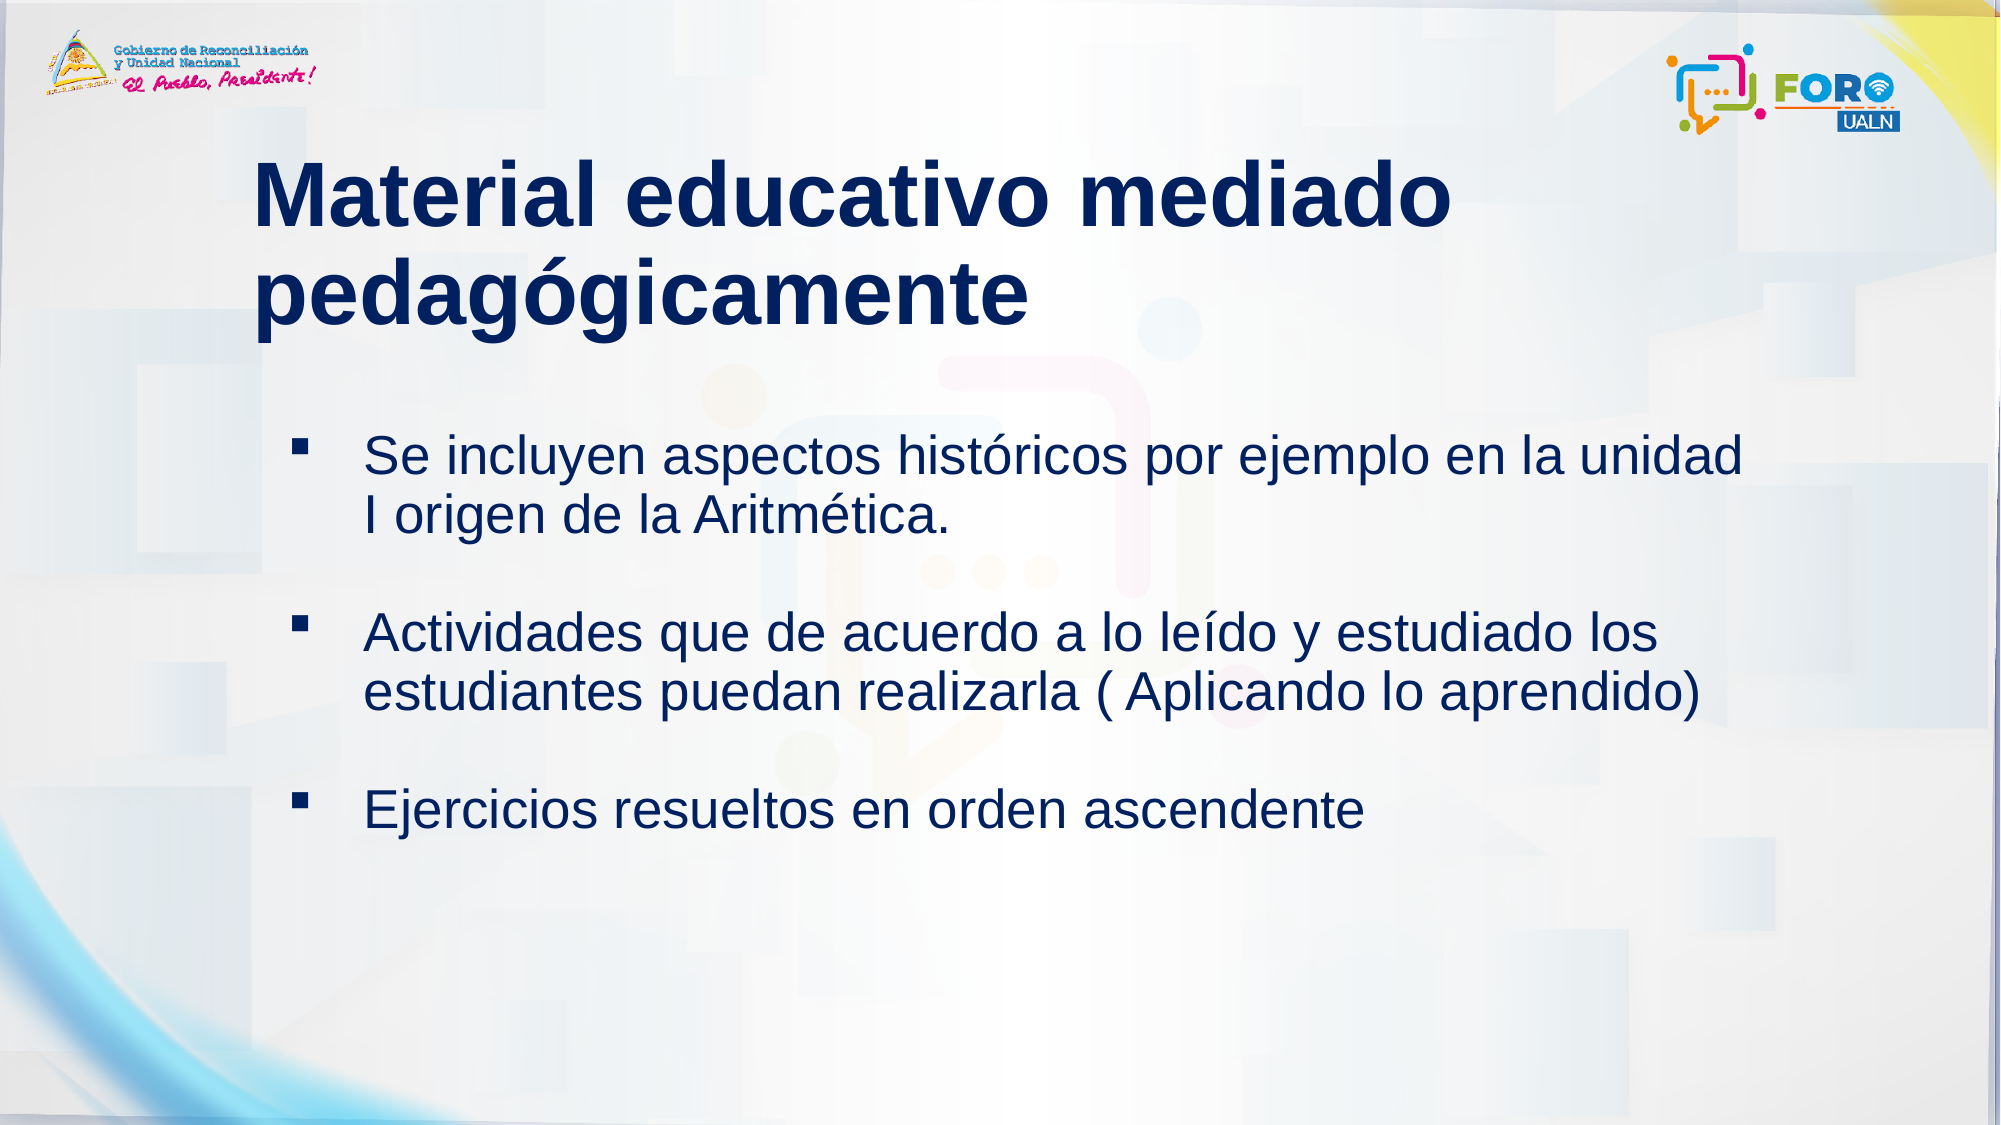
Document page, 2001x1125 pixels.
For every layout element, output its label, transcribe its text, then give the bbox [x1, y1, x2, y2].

picture [0, 0, 2001, 1125]
title Material educativo mediado pedagógicamente [237, 137, 1963, 355]
list Se incluyen aspectos históricos por ejemplo en la unidad I origen de la Aritmética. Actividades que de acuerdo a lo leído y estudiado los estudiantes puedan realizarla ( Aplicando lo aprendido) Ejercicios resueltos en orden ascendente [272, 354, 1763, 855]
